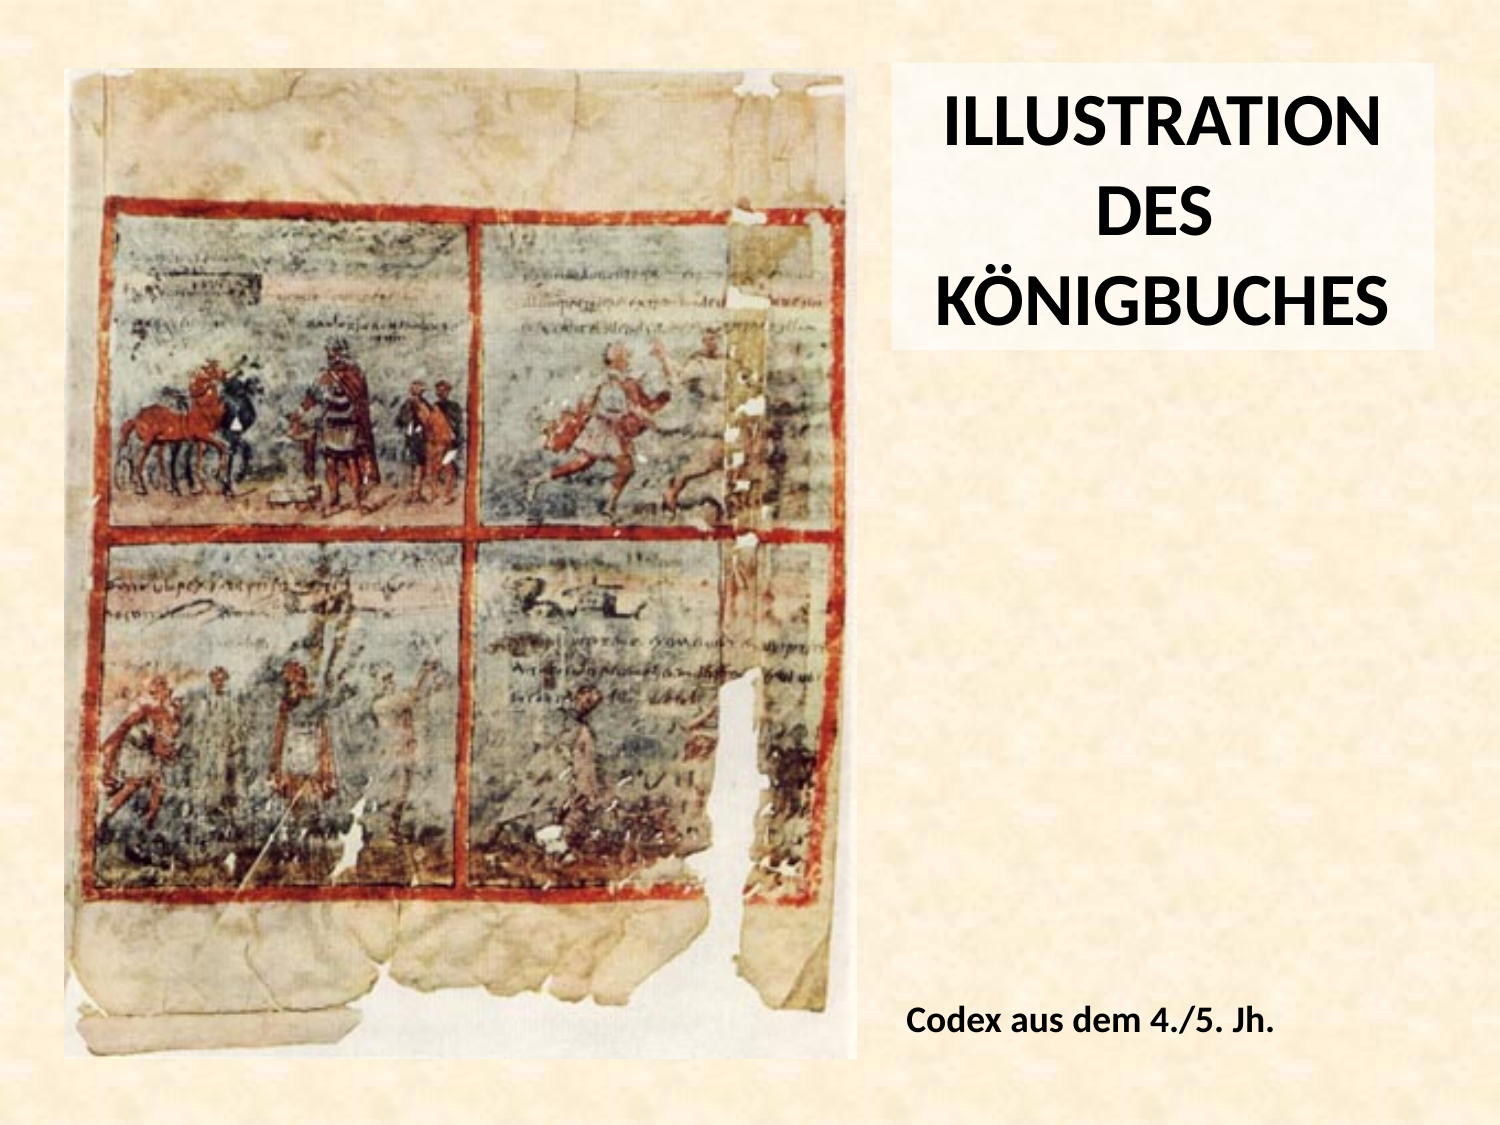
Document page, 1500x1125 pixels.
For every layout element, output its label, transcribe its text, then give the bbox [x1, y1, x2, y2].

text_box ILLUSTRATION DES KÖNIGBUCHES [891, 62, 1435, 350]
text_box Codex aus dem 4./5. Jh. [891, 987, 1365, 1048]
picture [0, 0, 1500, 1125]
